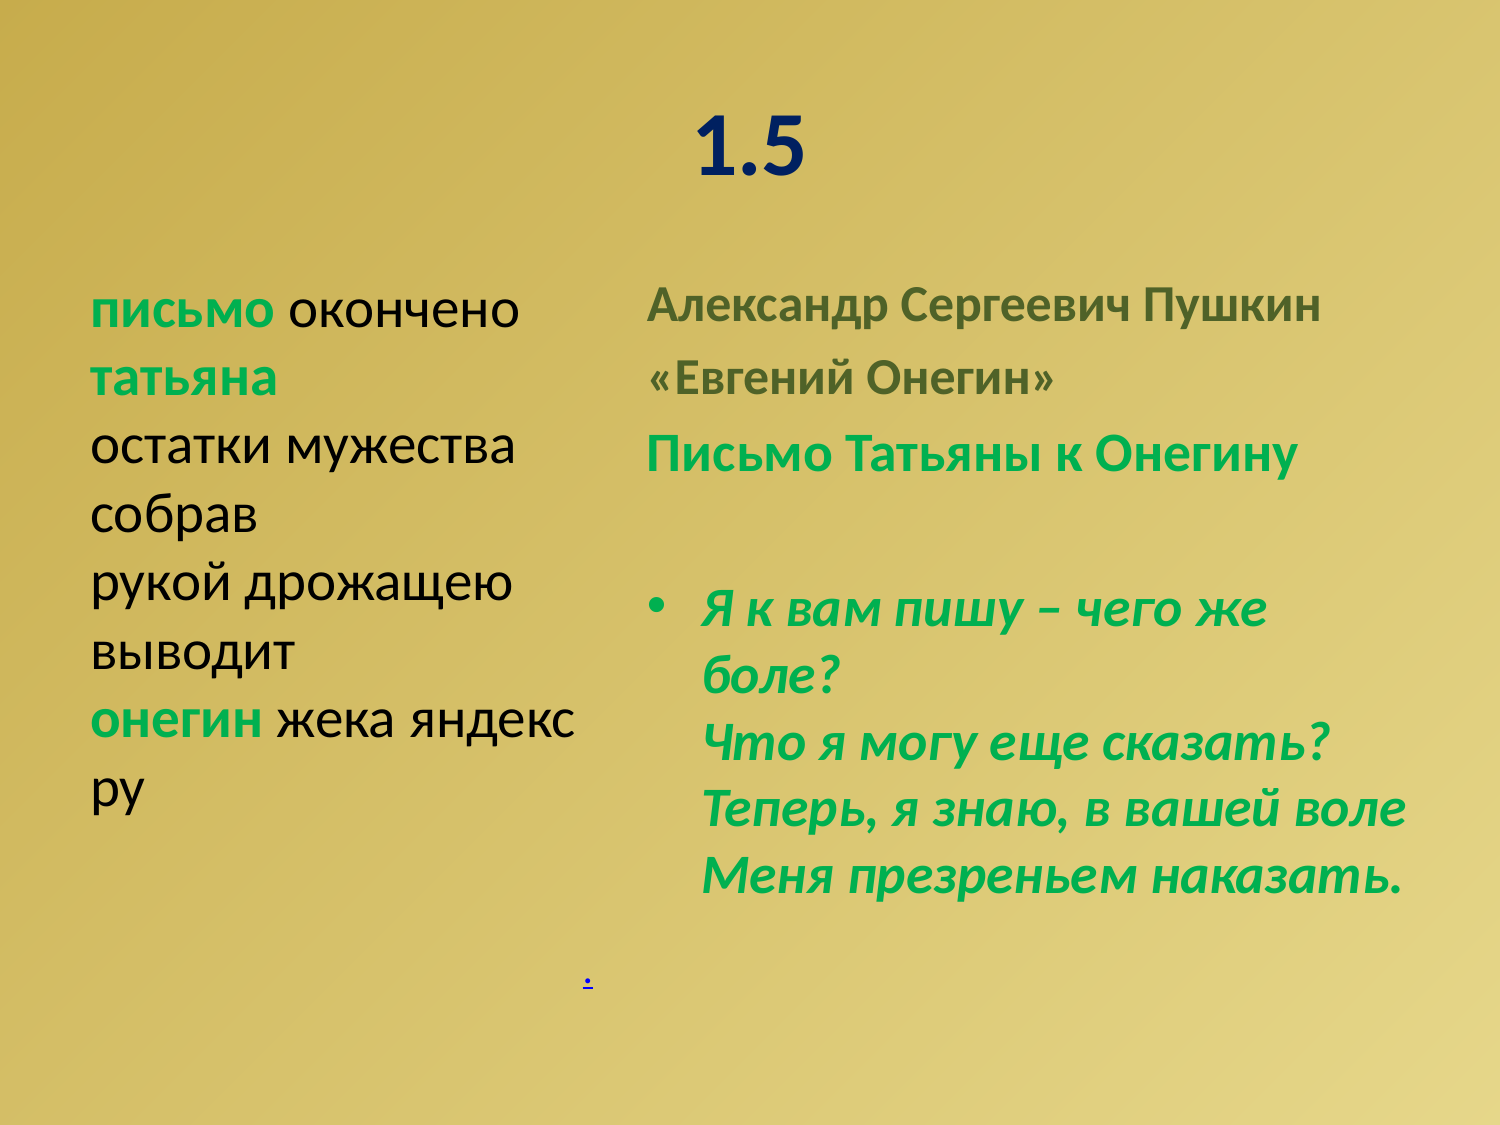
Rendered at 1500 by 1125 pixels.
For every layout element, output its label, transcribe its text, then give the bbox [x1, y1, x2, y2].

list письмо окончено татьяна остатки мужества собрав рукой дрожащею выводит онегин жека яндекс ру . [75, 262, 609, 1005]
title 1.5 [75, 45, 1425, 233]
list Александр Сергеевич Пушкин «Евгений Онегин» Письмо Татьяны к Онегину Я к вам пишу – чего же боле? Что я могу еще сказать? Теперь, я знаю, в вашей воле Меня презреньем наказать. [631, 262, 1425, 1005]
